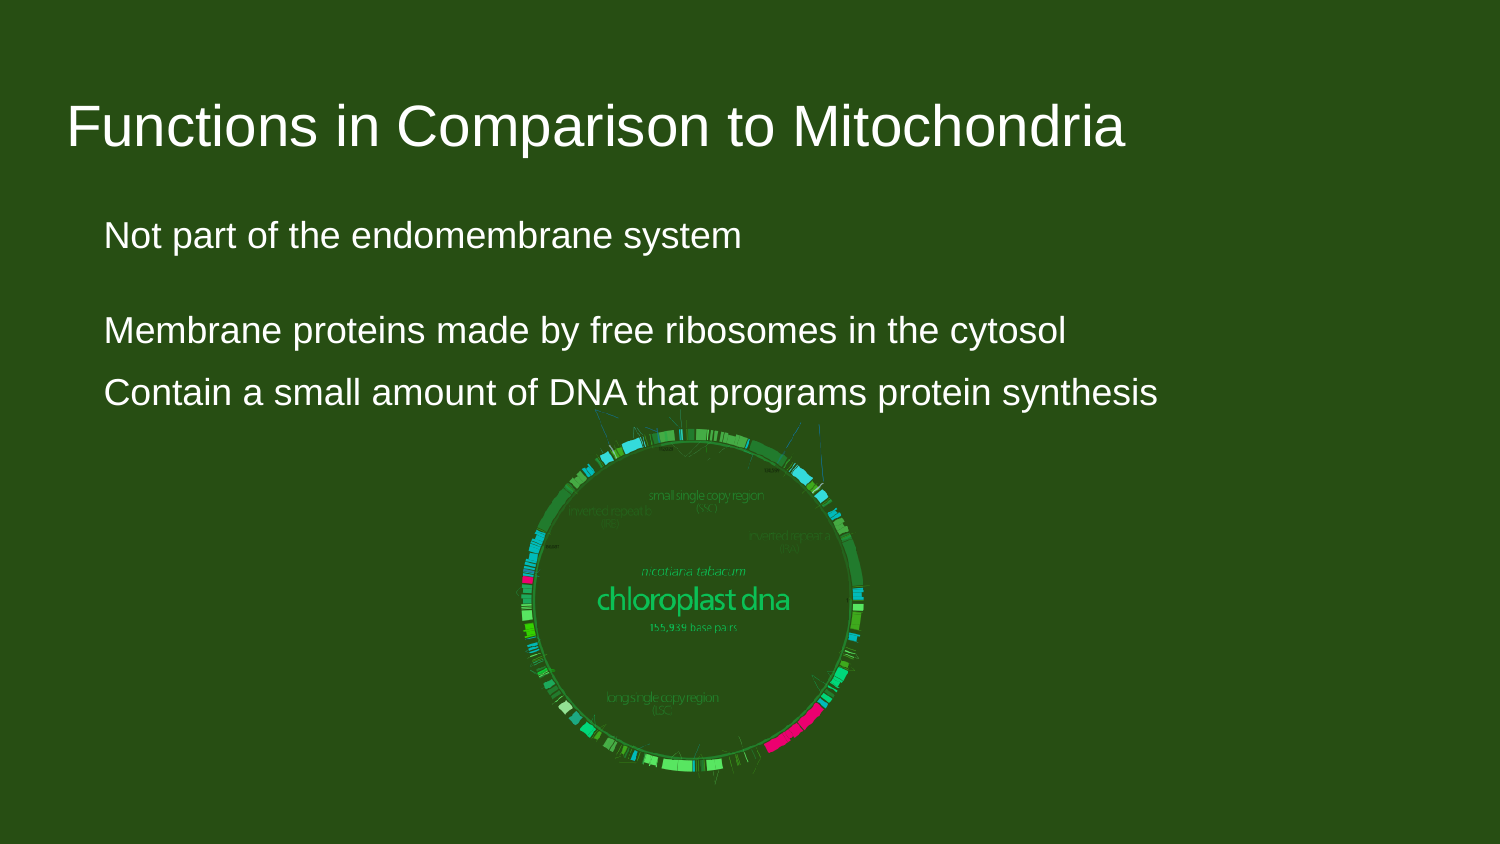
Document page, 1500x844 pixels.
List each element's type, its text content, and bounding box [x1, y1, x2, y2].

title Functions in Comparison to Mitochondria [51, 72, 1449, 167]
picture [452, 391, 934, 802]
list Not part of the endomembrane system Membrane proteins made by free ribosomes in the cytosol Contain a small amount of DNA that programs protein synthesis [51, 189, 1449, 750]
